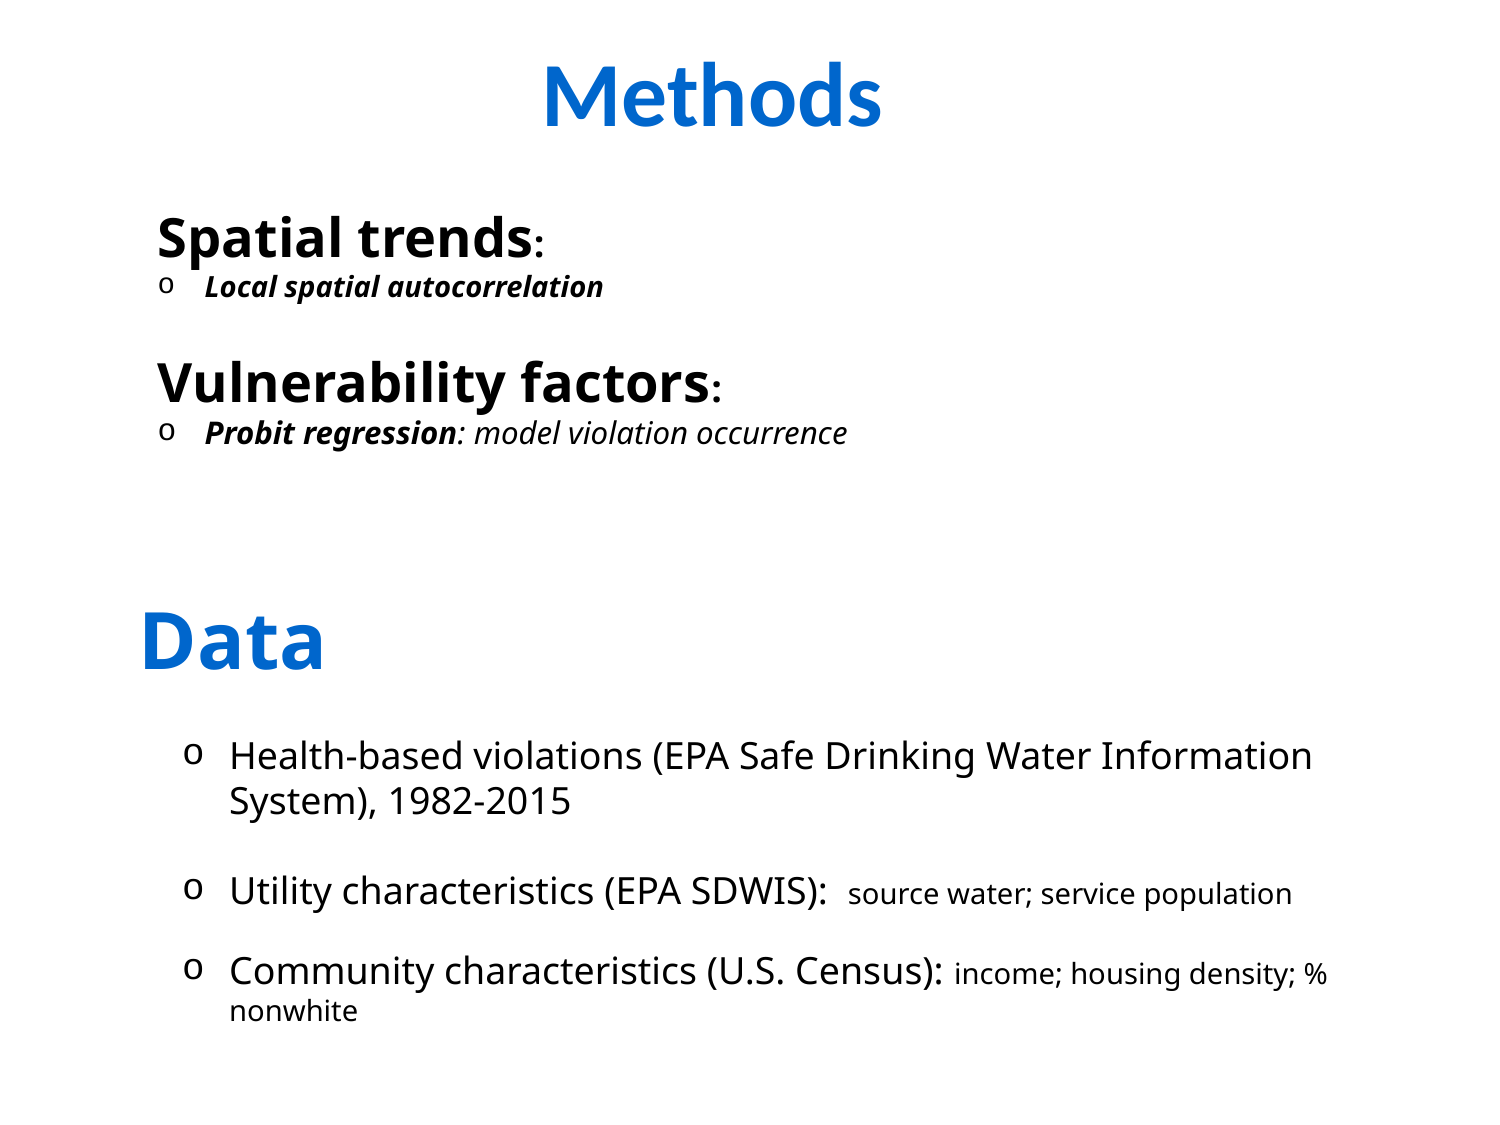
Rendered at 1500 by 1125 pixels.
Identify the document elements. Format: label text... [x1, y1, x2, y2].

title Methods [75, 21, 1350, 159]
text_box Data [124, 549, 1400, 700]
text_box Health-based violations (EPA Safe Drinking Water Information System), 1982-2015 Utility characteristics (EPA SDWIS): source water; service population Community characteristics (U.S. Census): income; housing density; % nonwhite [167, 724, 1424, 1035]
text_box Spatial trends: Local spatial autocorrelation Vulnerability factors: Probit regression: model violation occurrence [142, 195, 1400, 503]
